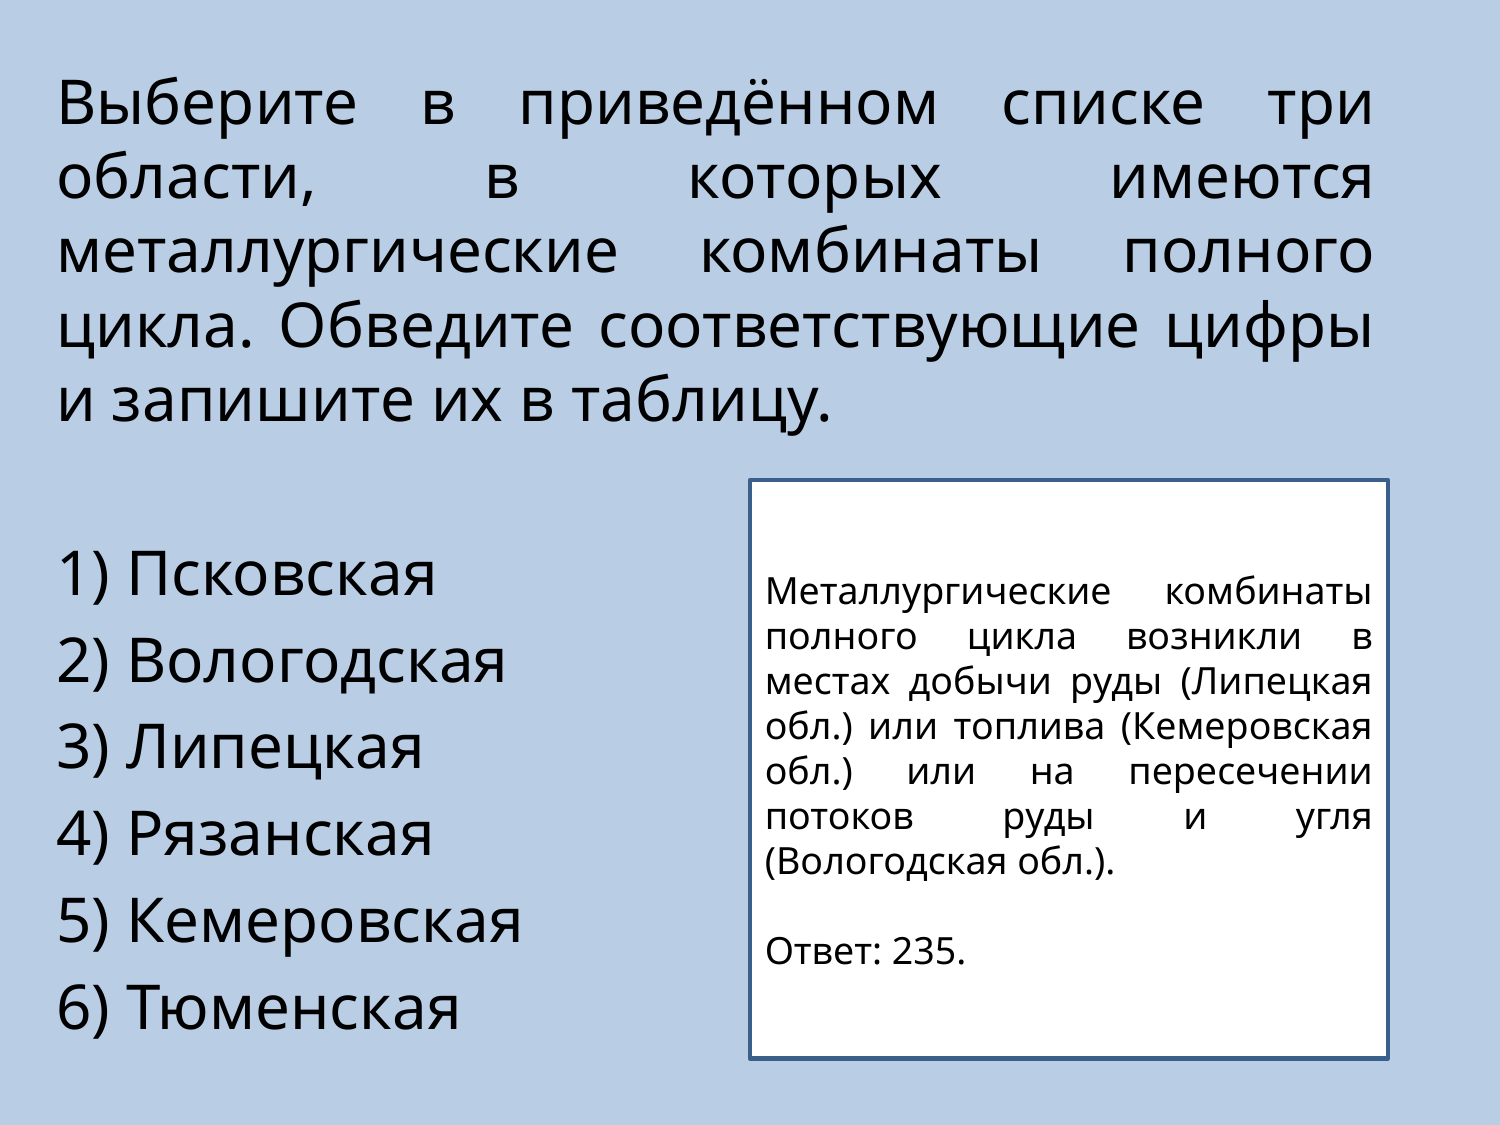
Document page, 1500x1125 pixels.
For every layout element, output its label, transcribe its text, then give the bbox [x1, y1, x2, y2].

list Выберите в приведённом списке три области, в которых имеются металлургические комбинаты полного цикла. Обведите соответствующие цифры и запишите их в таблицу. 1) Псковская 2) Вологодская 3) Липецкая 4) Рязанская 5) Кемеровская 6) Тюменская [41, 54, 1392, 1059]
text_box Металлургические комбинаты полного цикла возникли в местах добычи руды (Липецкая обл.) или топлива (Кемеровская обл.) или на пересечении потоков руды и угля (Вологодская обл.). Ответ: 235. [748, 478, 1390, 1061]
